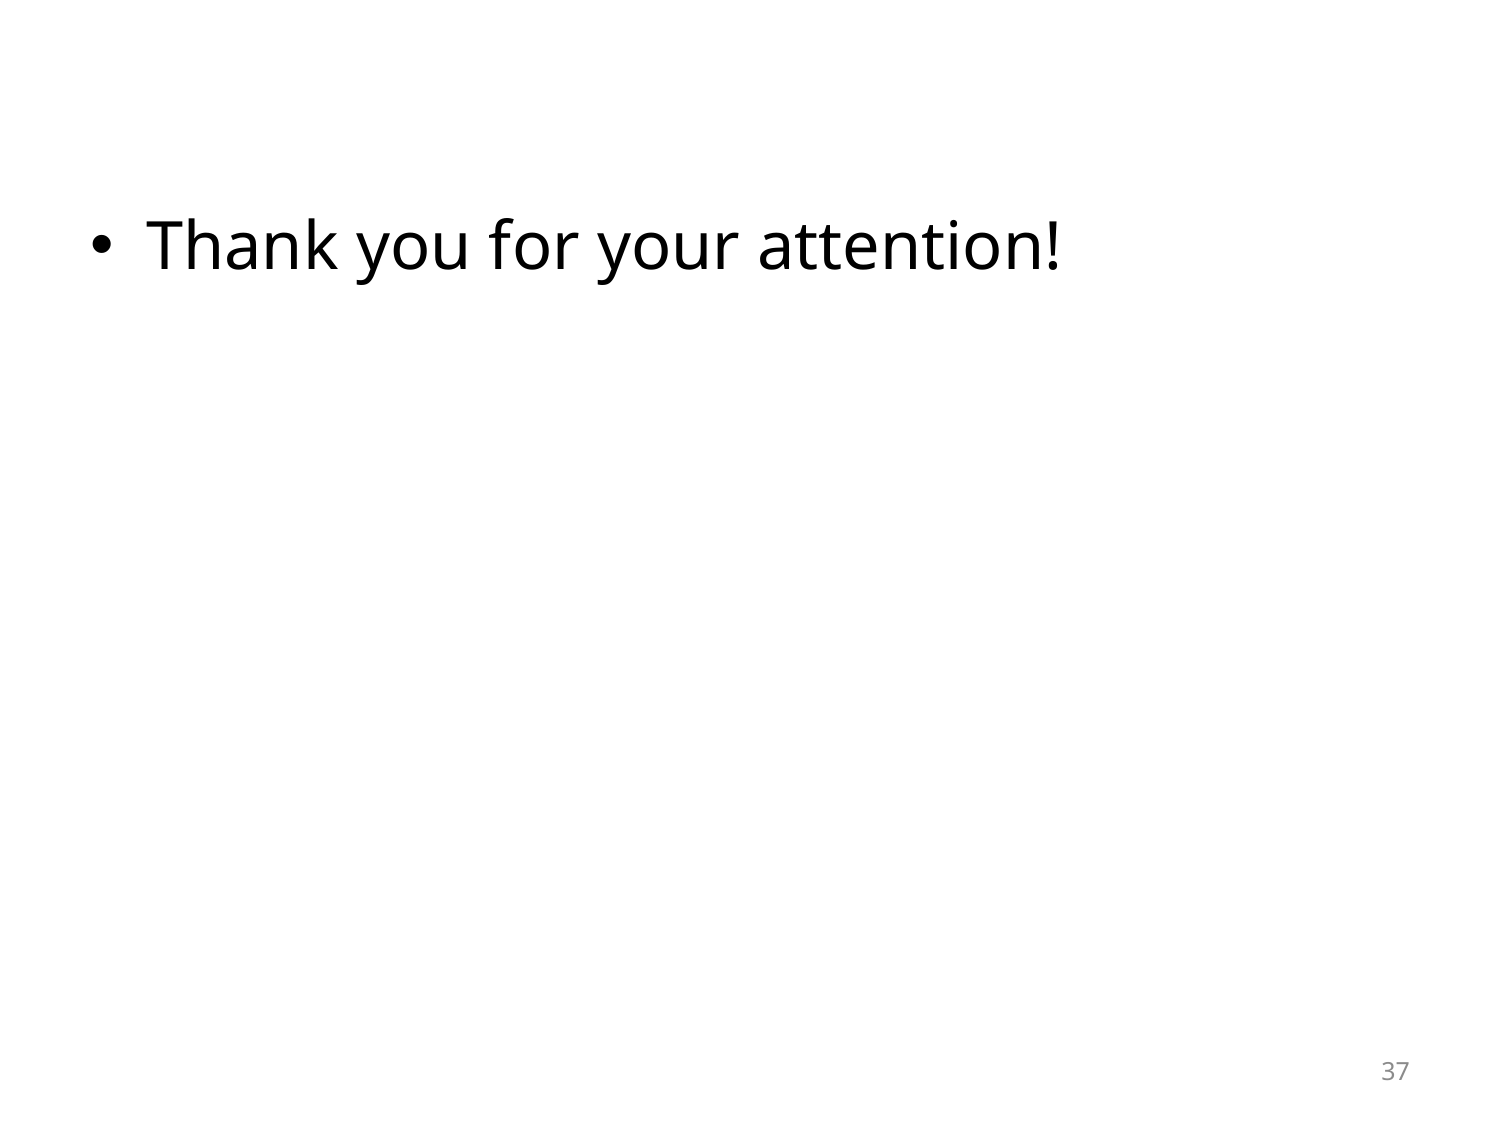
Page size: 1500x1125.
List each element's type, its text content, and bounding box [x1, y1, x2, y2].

slide_number 37 [1074, 1042, 1425, 1103]
list Thank you for your attention! [75, 195, 1425, 1011]
